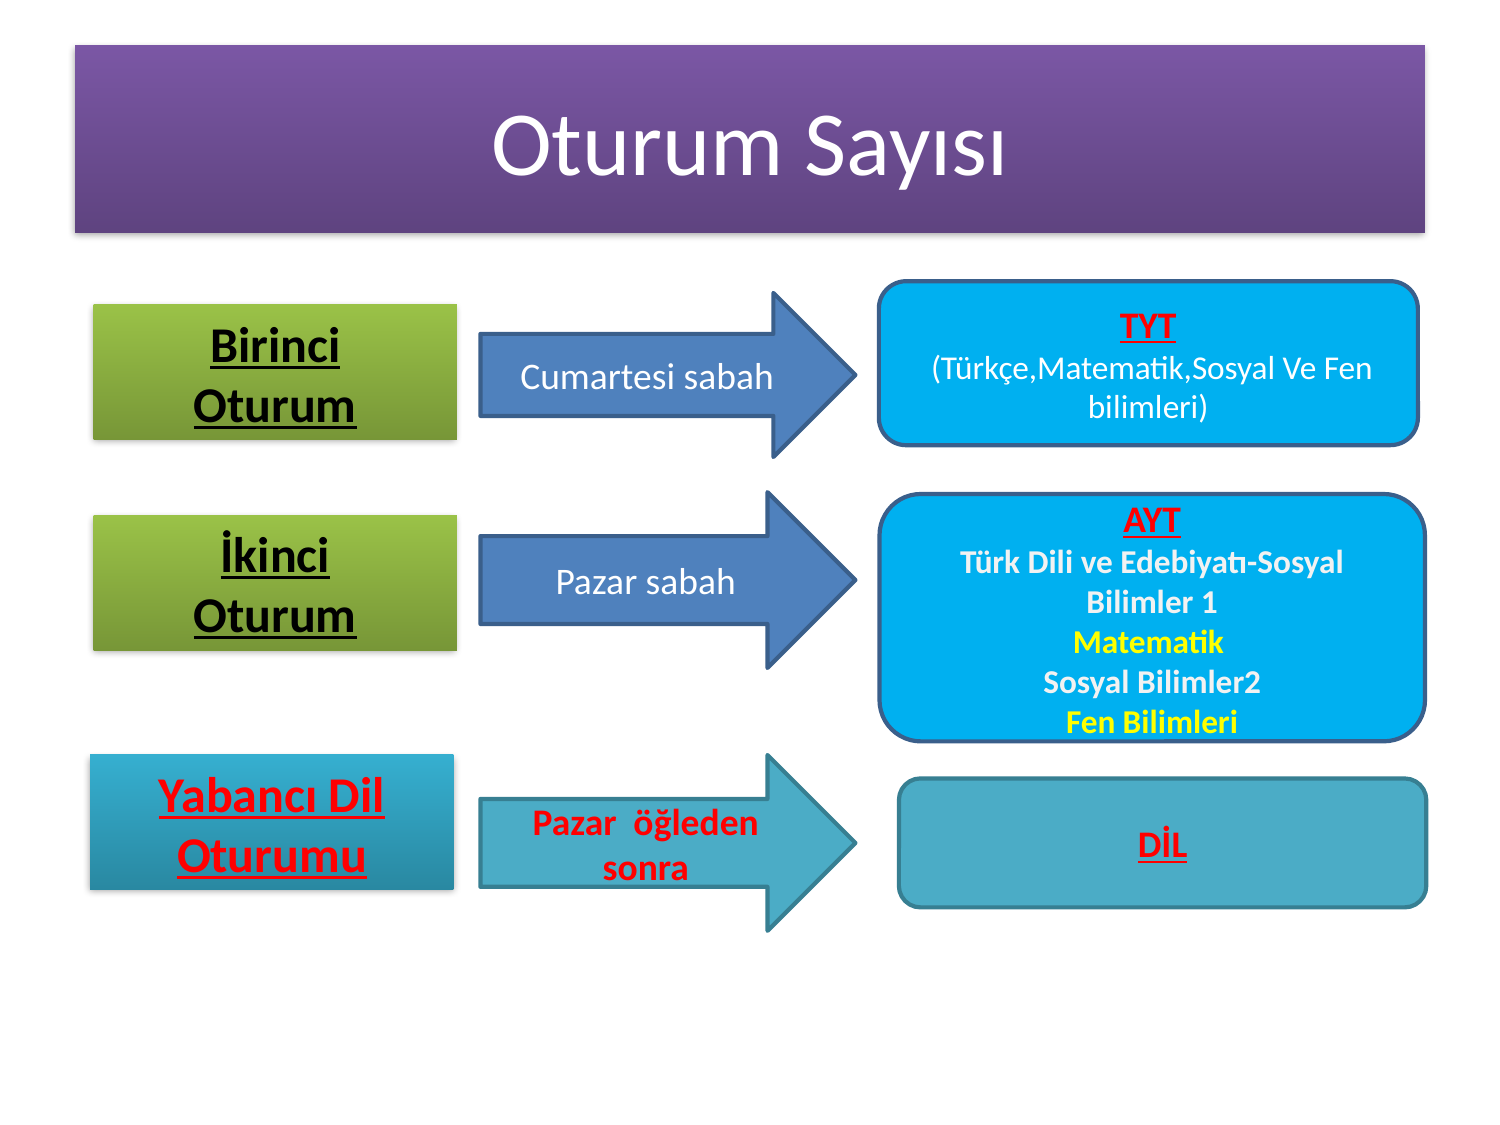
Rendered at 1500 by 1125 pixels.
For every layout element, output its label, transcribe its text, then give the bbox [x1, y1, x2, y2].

text_box TYT (Türkçe,Matematik,Sosyal Ve Fen bilimleri) [876, 279, 1421, 448]
text_box Cumartesi sabah [478, 290, 858, 459]
text_box İkinci Oturum [93, 515, 457, 651]
text_box Pazar sabah [478, 490, 858, 670]
text_box Birinci Oturum [93, 304, 457, 440]
text_box Yabancı Dil Oturumu [90, 754, 454, 890]
text_box Pazar öğleden sonra [478, 753, 858, 933]
text_box AYT Türk Dili ve Edebiyatı-Sosyal Bilimler 1 Matematik Sosyal Bilimler2 Fen Bilimleri [877, 491, 1428, 744]
text_box DİL [896, 776, 1429, 910]
title Oturum Sayısı [75, 45, 1425, 233]
